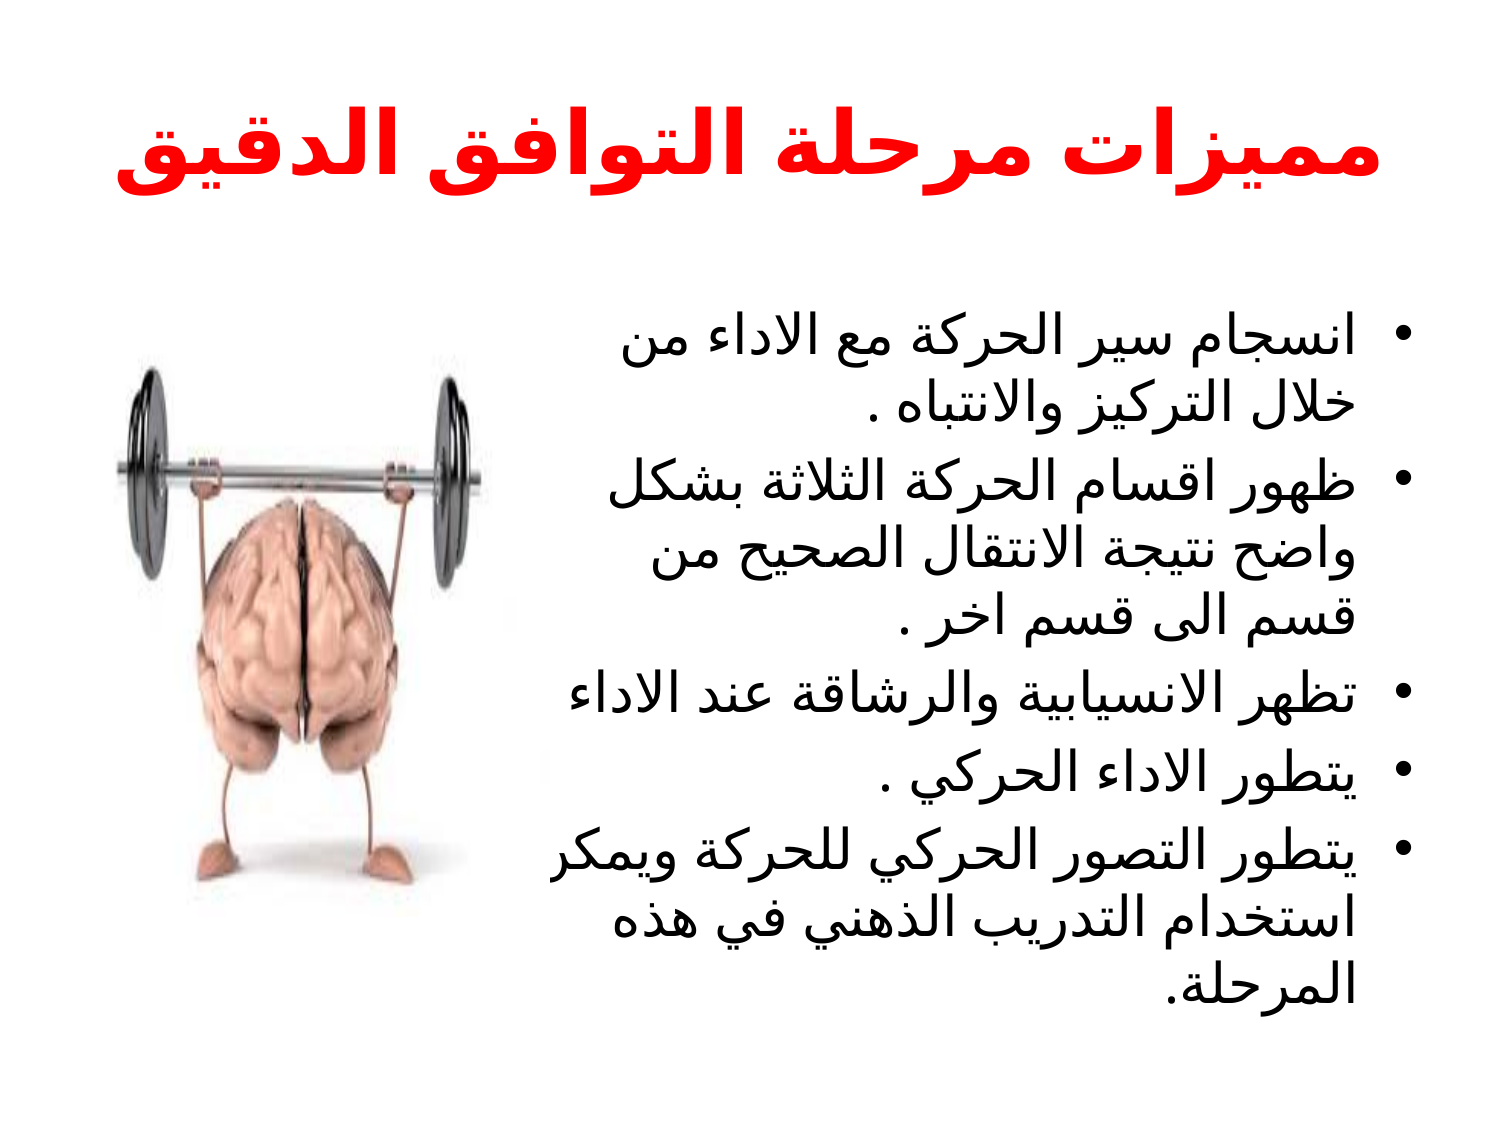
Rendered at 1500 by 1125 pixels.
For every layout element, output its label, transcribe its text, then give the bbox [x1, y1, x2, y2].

title مميزات مرحلة التوافق الدقيق [75, 45, 1425, 233]
picture [52, 326, 550, 918]
list انسجام سير الحركة مع الاداء من خلال التركيز والانتباه . ظهور اقسام الحركة الثلاثة بشكل واضح نتيجة الانتقال الصحيح من قسم الى قسم اخر . تظهر الانسيابية والرشاقة عند الاداء . يتطور الاداء الحركي . يتطور التصور الحركي للحركة ويمكن استخدام التدريب الذهني في هذه المرحلة. [513, 290, 1425, 1034]
